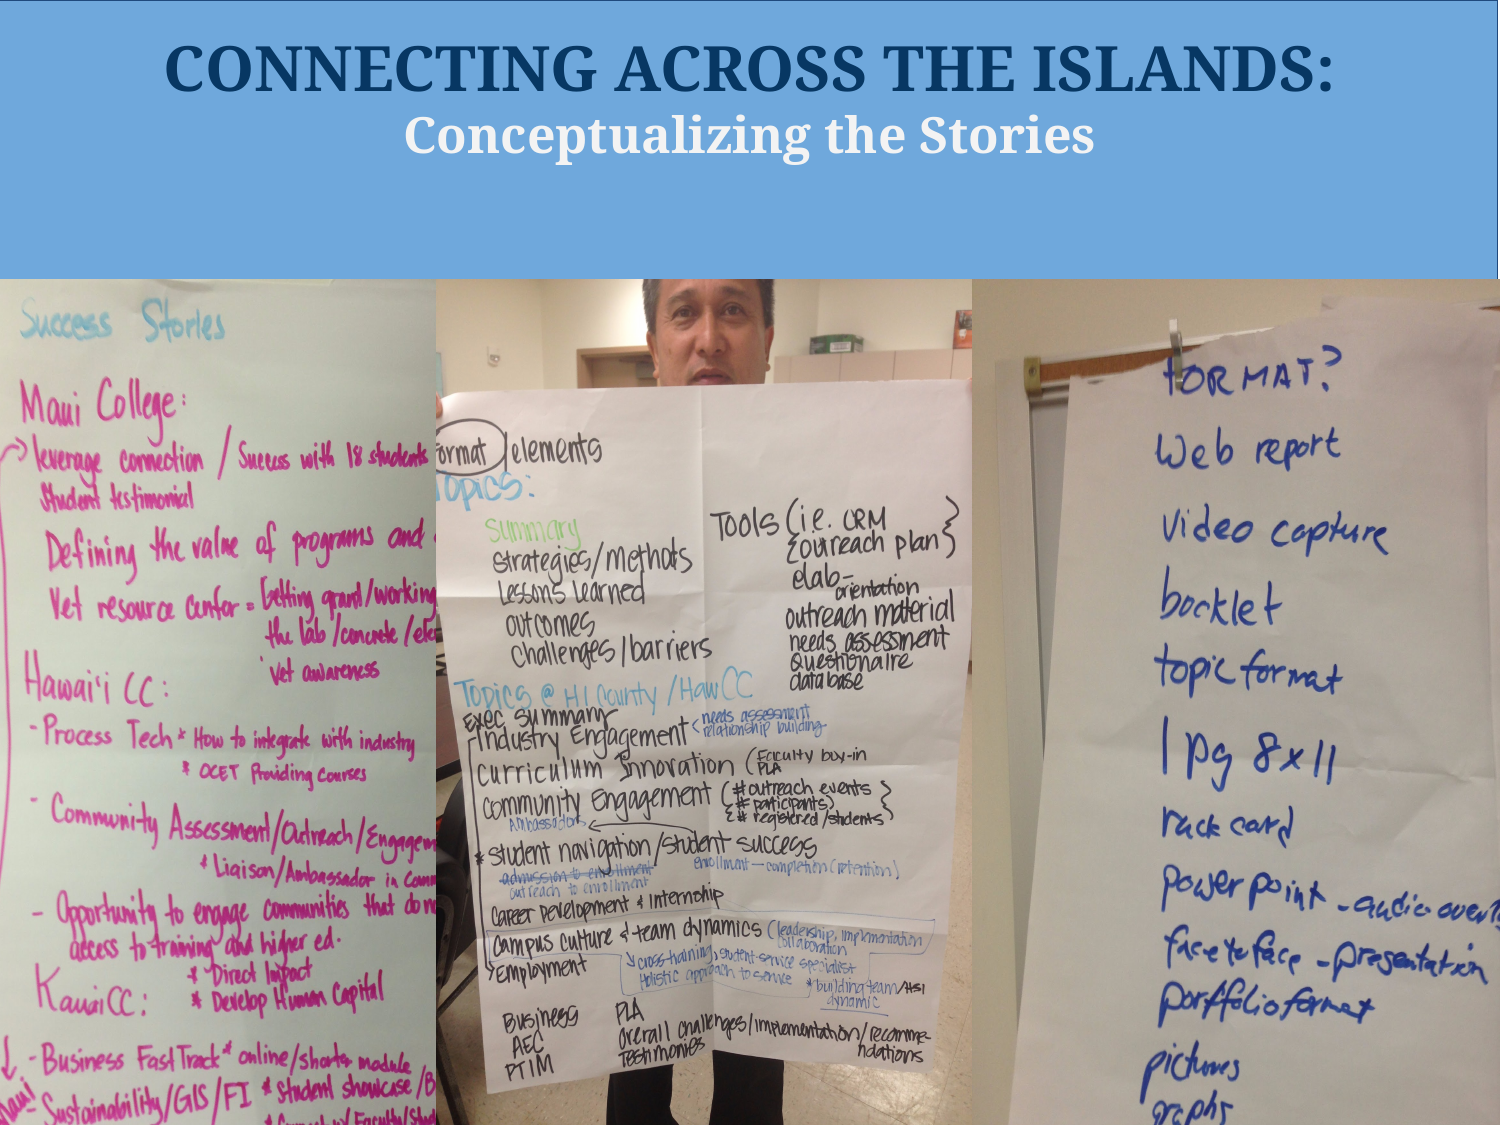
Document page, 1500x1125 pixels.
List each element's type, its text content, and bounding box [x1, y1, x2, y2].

text_box [0, 0, 1498, 278]
title CONNECTING ACROSS THE ISLANDS: Conceptualizing the Stories [51, 13, 1449, 140]
picture [0, 279, 1500, 1125]
